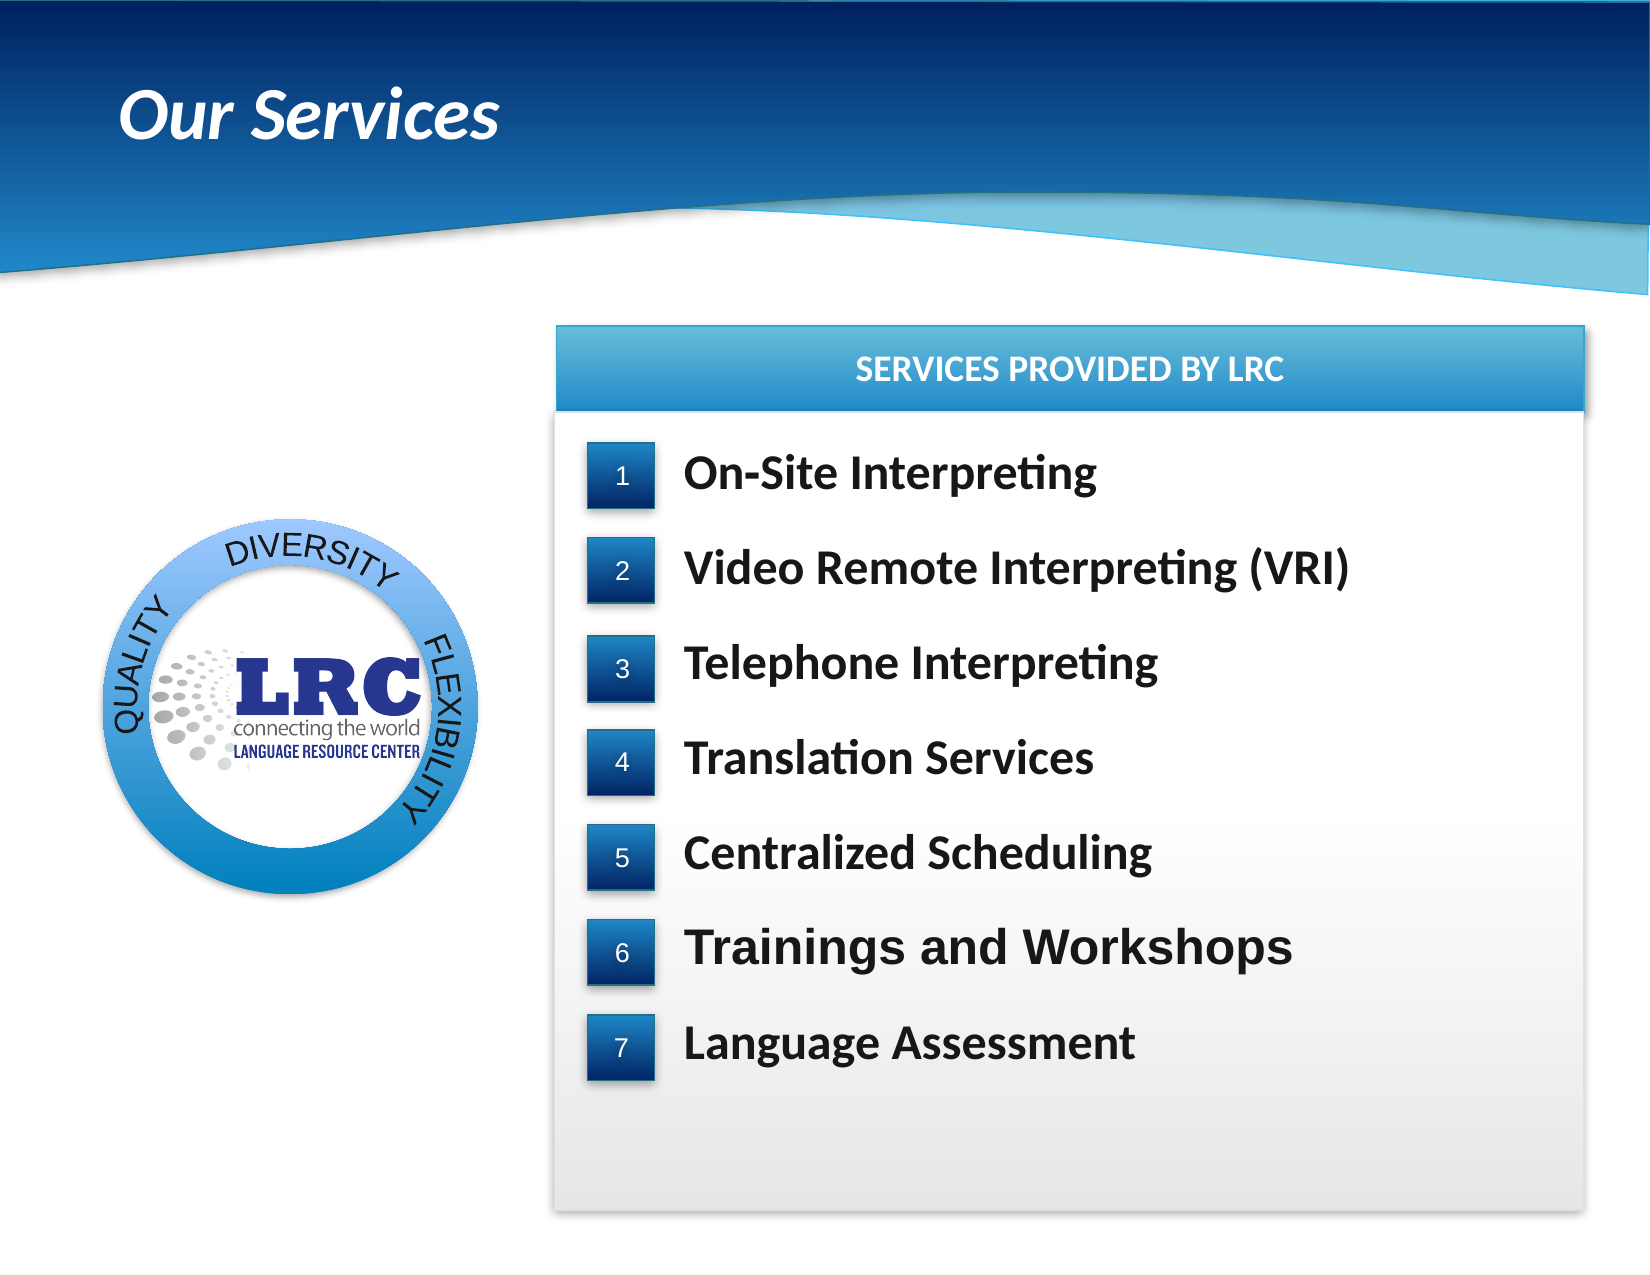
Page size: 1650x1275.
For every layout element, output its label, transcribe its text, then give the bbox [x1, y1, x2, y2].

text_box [554, 325, 1585, 1211]
text_box Our Services [118, 58, 601, 170]
text_box [807, 206, 1649, 295]
text_box [0, 0, 1650, 273]
text_box [102, 519, 478, 895]
picture [152, 649, 421, 773]
